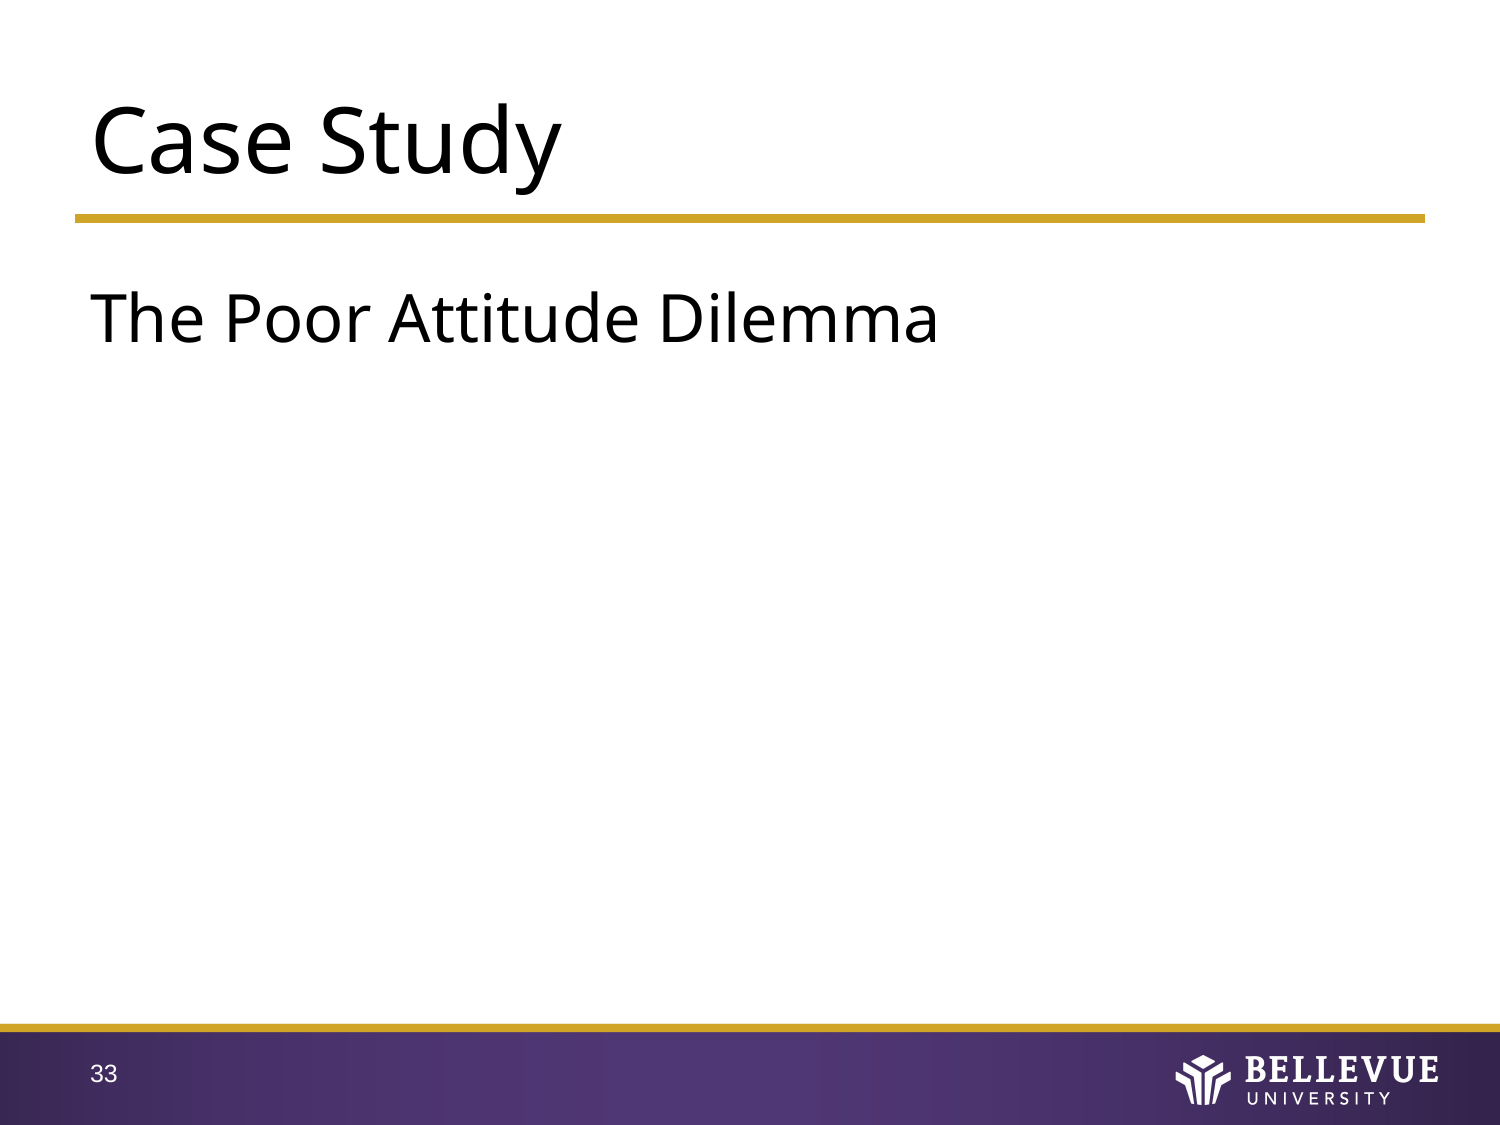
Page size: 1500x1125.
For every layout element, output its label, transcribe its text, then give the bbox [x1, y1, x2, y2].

picture [0, 0, 1500, 1125]
list The Poor Attitude Dilemma [75, 267, 1425, 973]
title Case Study [75, 40, 1425, 200]
